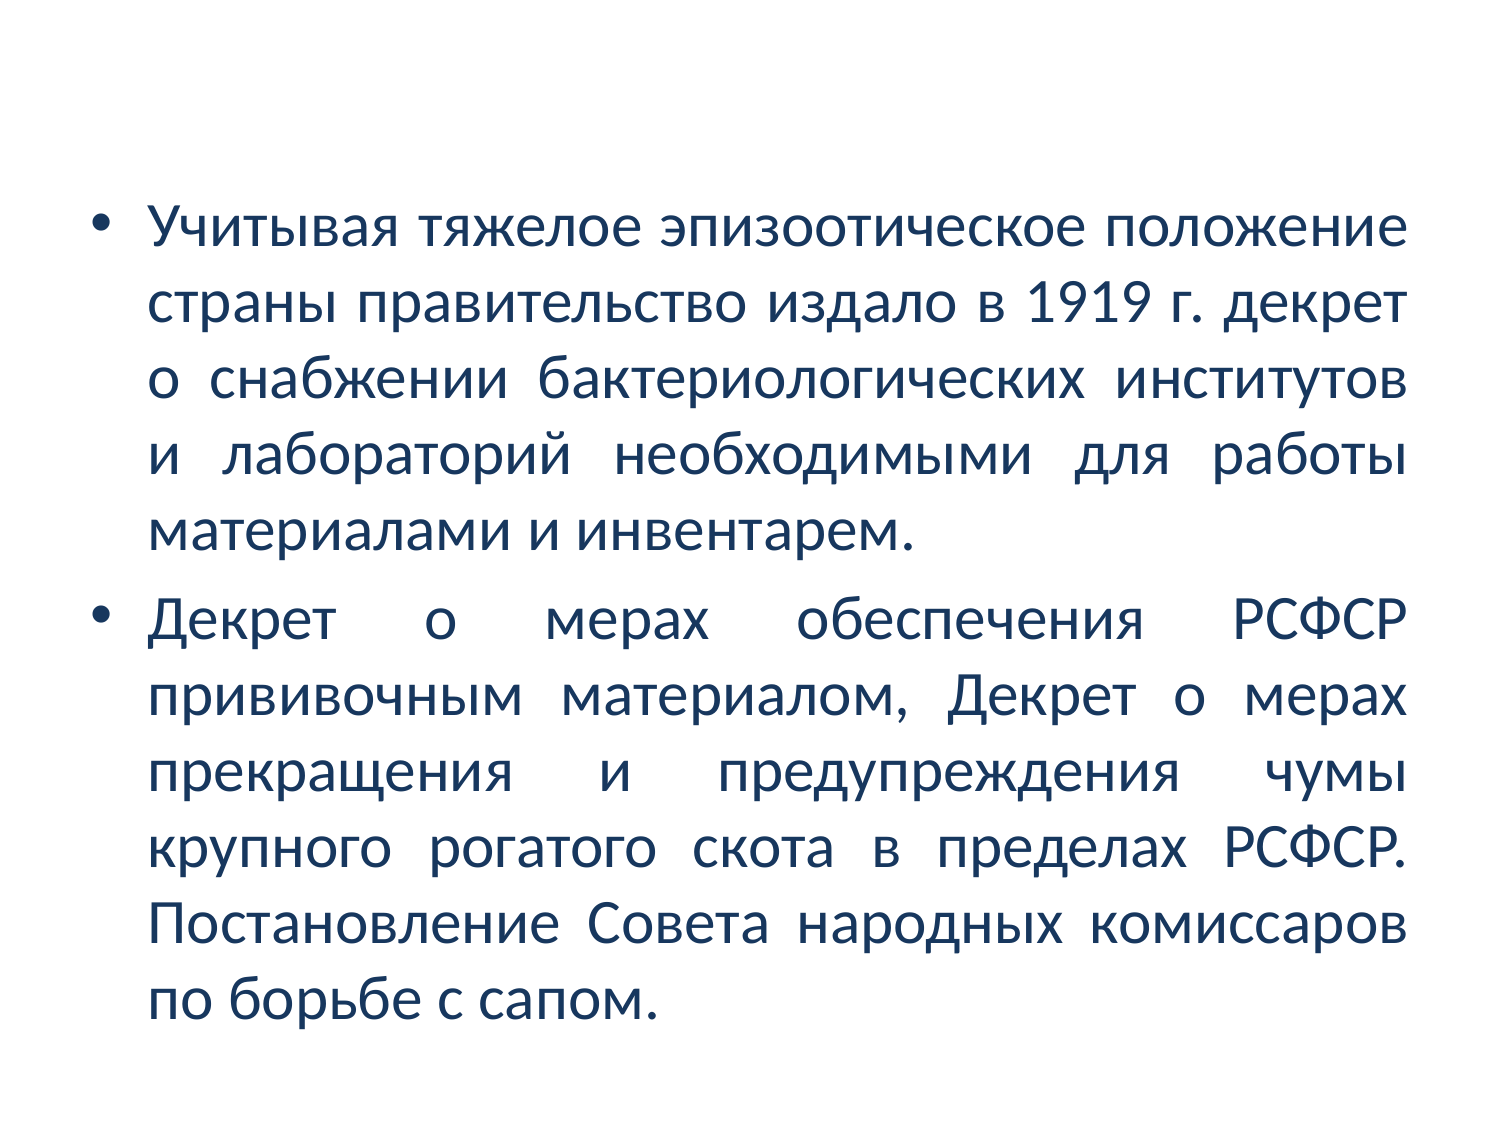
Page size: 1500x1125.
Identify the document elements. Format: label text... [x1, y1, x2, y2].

list Учитывая тяжелое эпизоотическое положение страны правительство издало в 1919 г. декрет о снабжении бактериологических институтов и лабораторий необходимыми для работы материалами и инвентарем. Декрет о мерах обеспечения РСФСР прививочным материалом, Декрет о мерах прекращения и предупреждения чумы крупного рогатого скота в пределах РСФСР. Постановление Совета народных комиссаров по борьбе с сапом. [75, 175, 1425, 1055]
